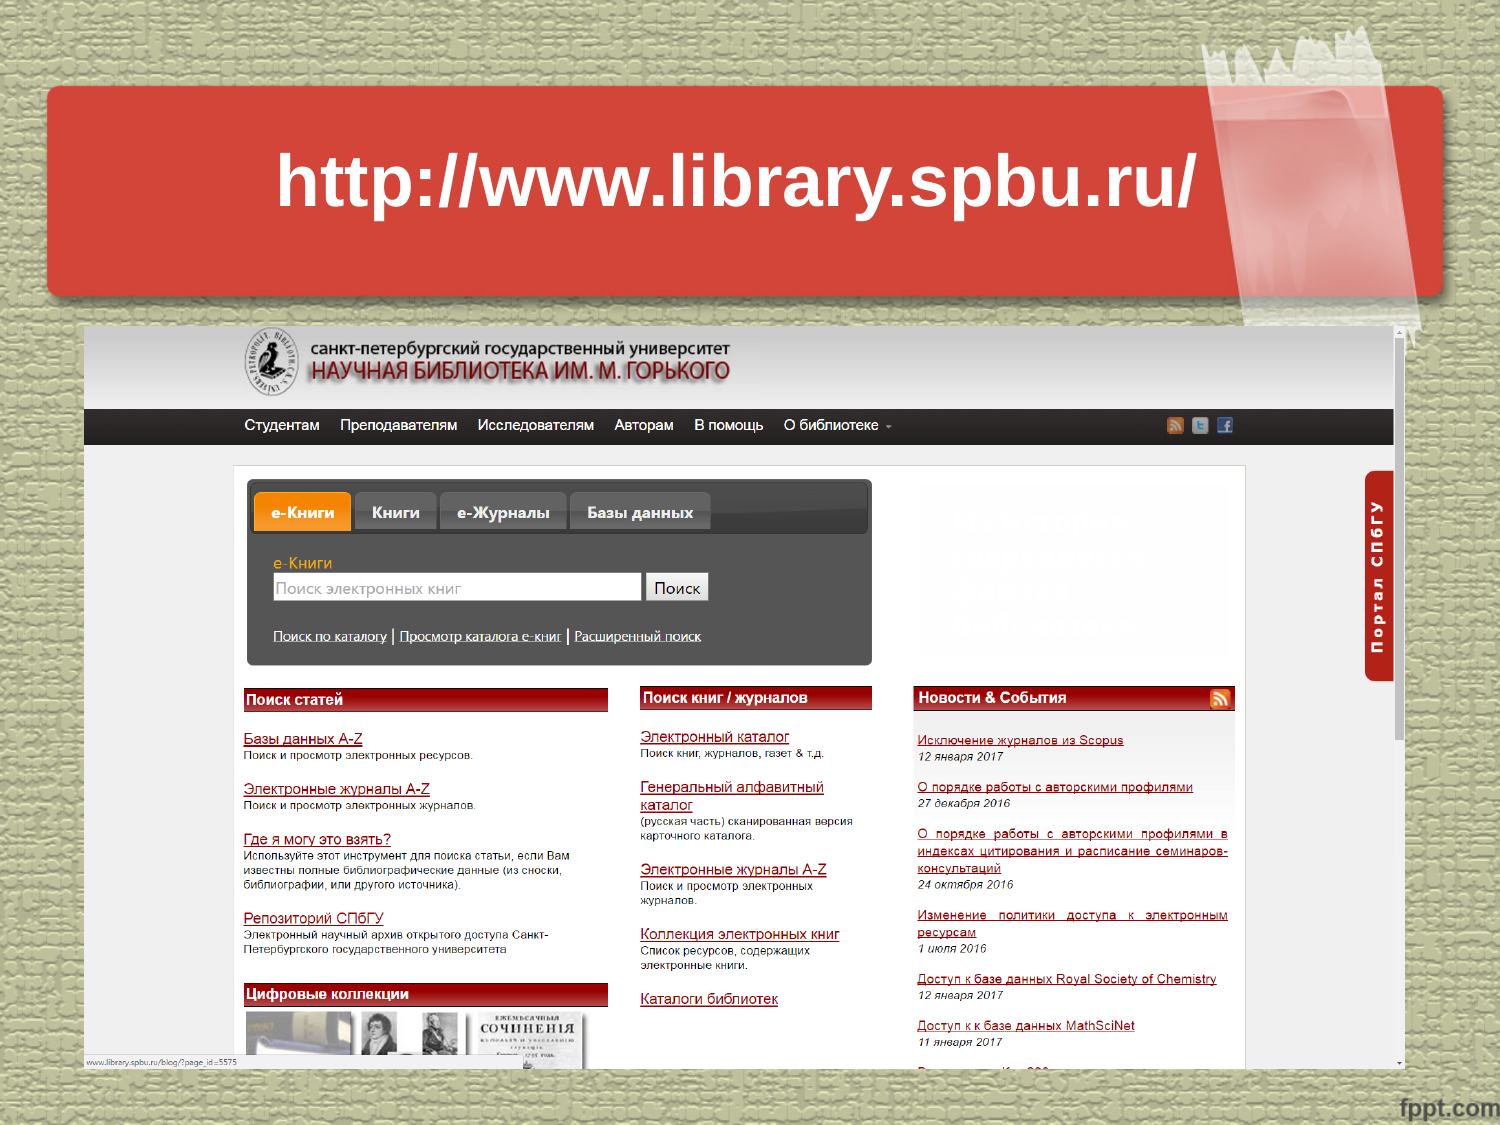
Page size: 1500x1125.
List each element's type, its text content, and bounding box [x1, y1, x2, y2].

title http://www.library.spbu.ru/ [62, 125, 1413, 230]
picture [0, 0, 1500, 1125]
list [84, 325, 1405, 1069]
